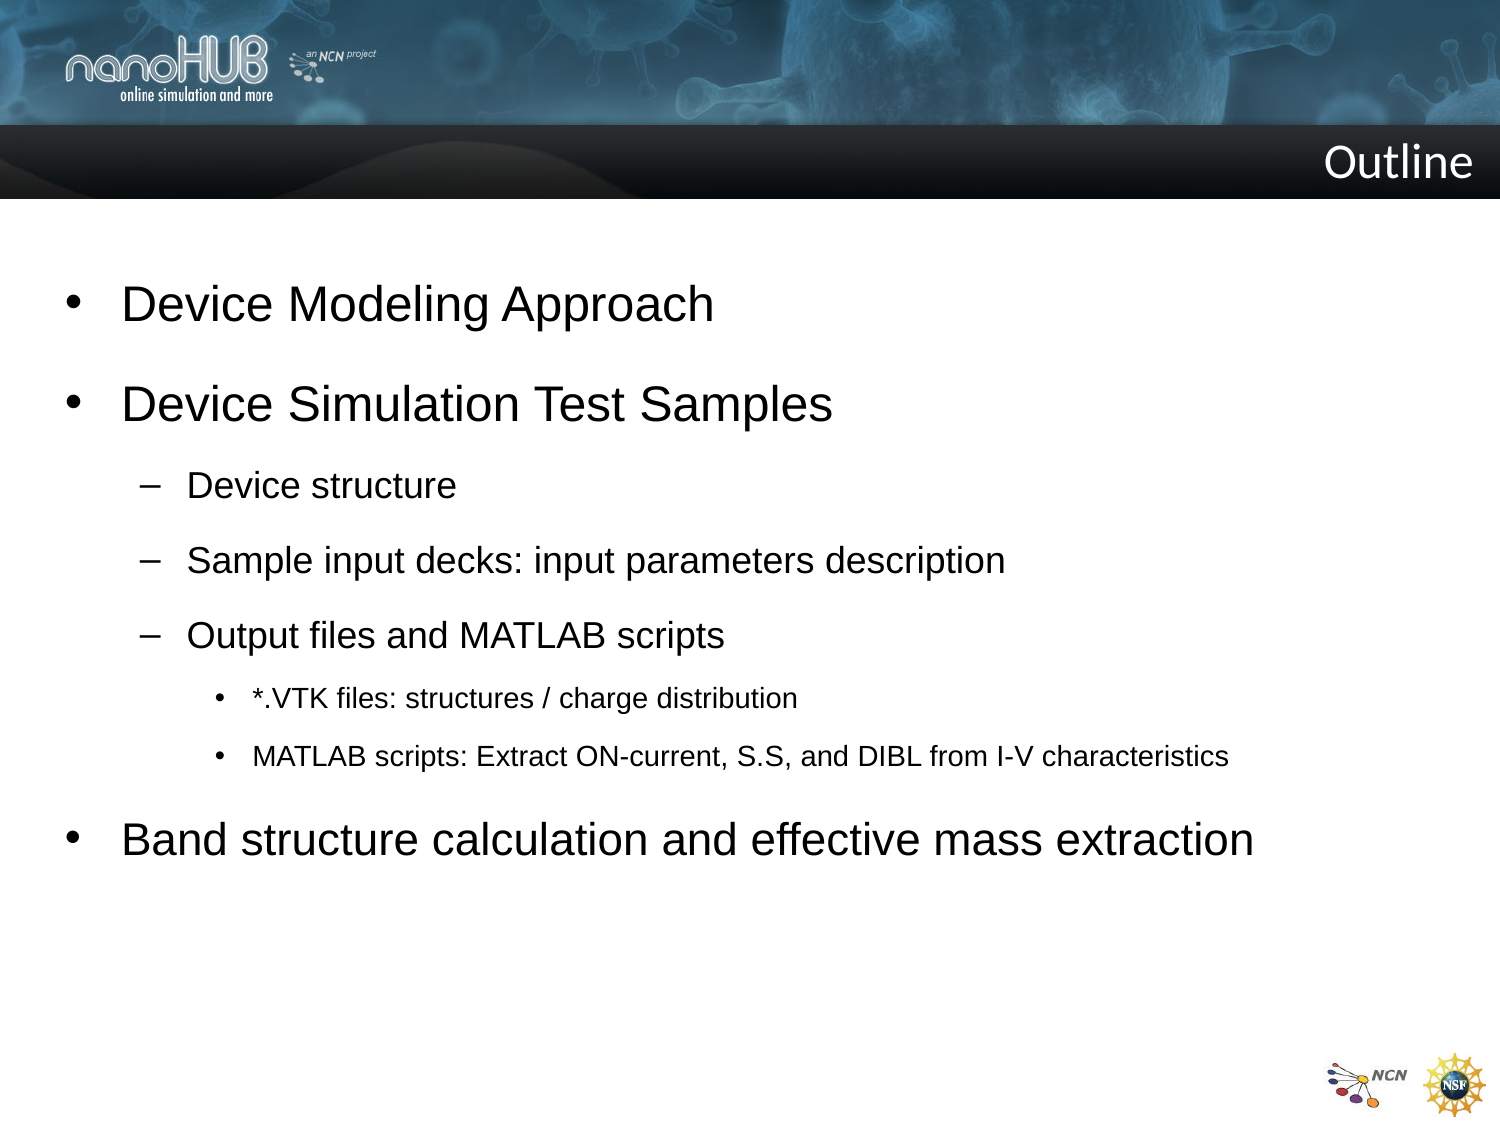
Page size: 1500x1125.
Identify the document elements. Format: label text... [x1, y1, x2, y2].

text_box Outline [1041, 114, 1500, 204]
text_box Device Modeling Approach Device Simulation Test Samples Device structure Sample input decks: input parameters description Output files and MATLAB scripts *.VTK files: structures / charge distribution MATLAB scripts: Extract ON-current, S.S, and DIBL from I-V characteristics Band structure calculation and effective mass extraction [50, 233, 1450, 1048]
picture [1323, 1058, 1412, 1112]
picture [1423, 1053, 1486, 1117]
picture [0, 0, 1500, 199]
